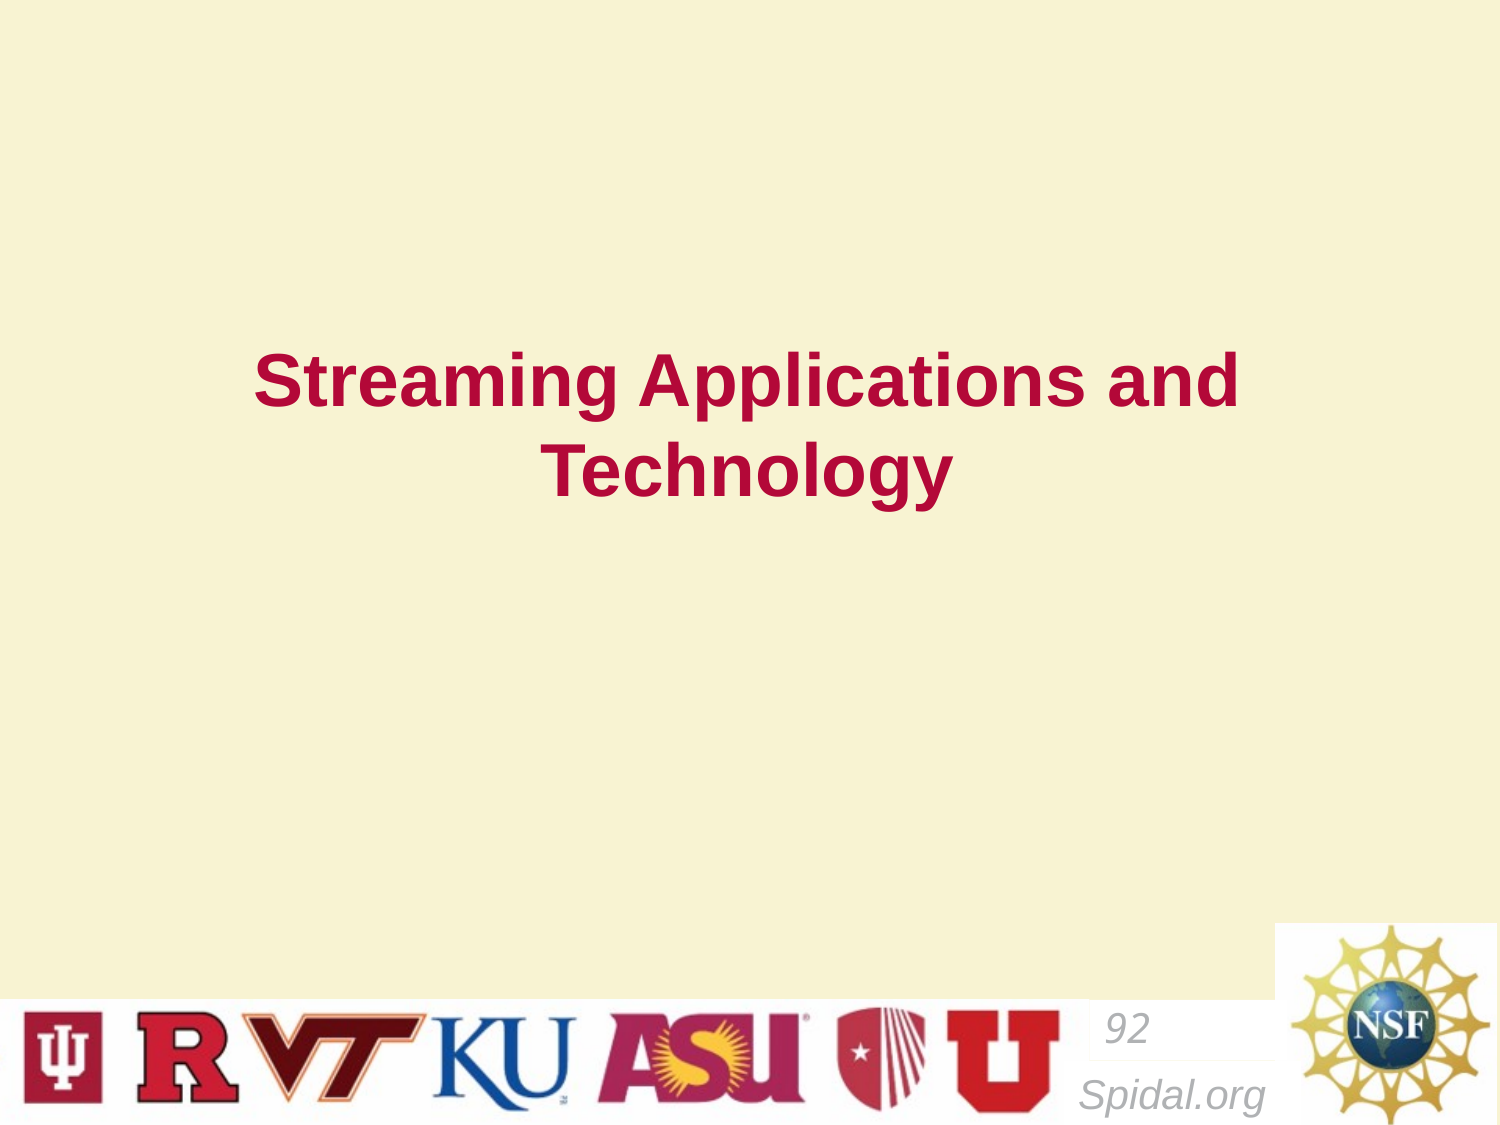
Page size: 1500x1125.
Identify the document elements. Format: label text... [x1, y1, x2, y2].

picture [1275, 923, 1497, 1125]
title Streaming Applications and Technology [100, 187, 1395, 656]
picture [0, 999, 1089, 1125]
